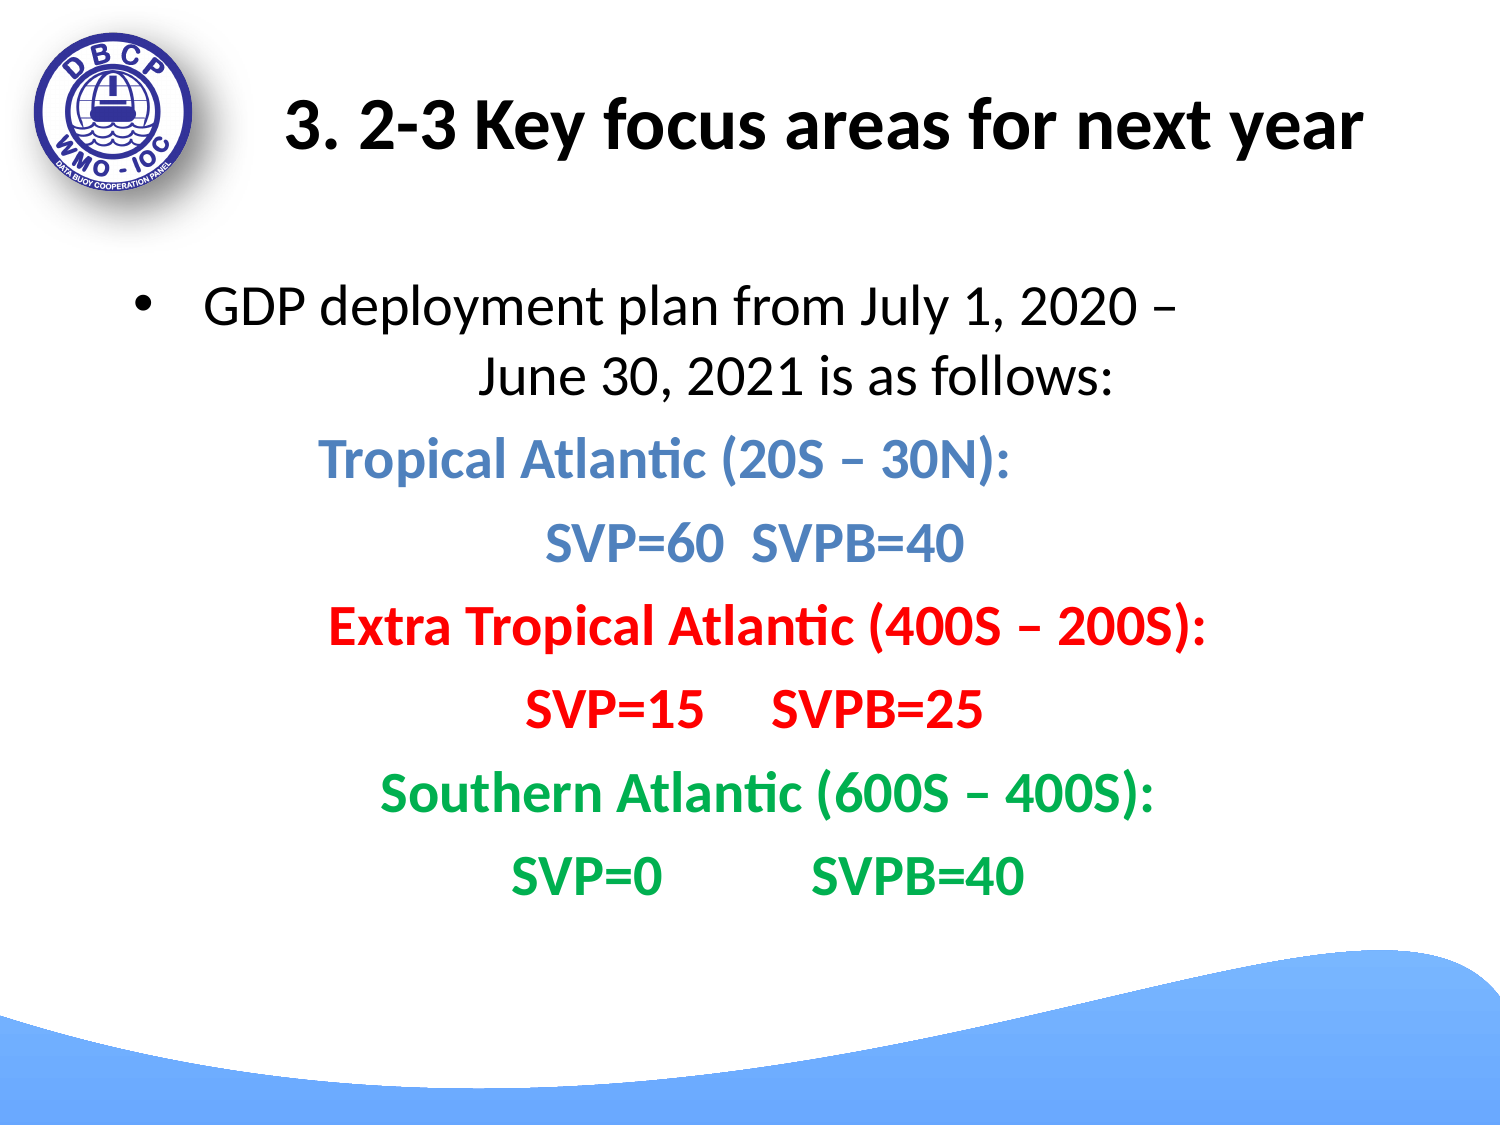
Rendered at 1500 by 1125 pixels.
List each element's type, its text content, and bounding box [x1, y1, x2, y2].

picture [33, 32, 150, 192]
list GDP deployment plan from July 1, 2020 – June 30, 2021 is as follows: Tropical Atlantic (20S – 30N): SVP=60 SVPB=40 Extra Tropical Atlantic (400S – 200S): SVP=15 SVPB=25 Southern Atlantic (600S – 400S): SVP=0 SVPB=40 [91, 252, 1442, 928]
title 3. 2-3 Key focus areas for next year [150, 26, 1500, 214]
